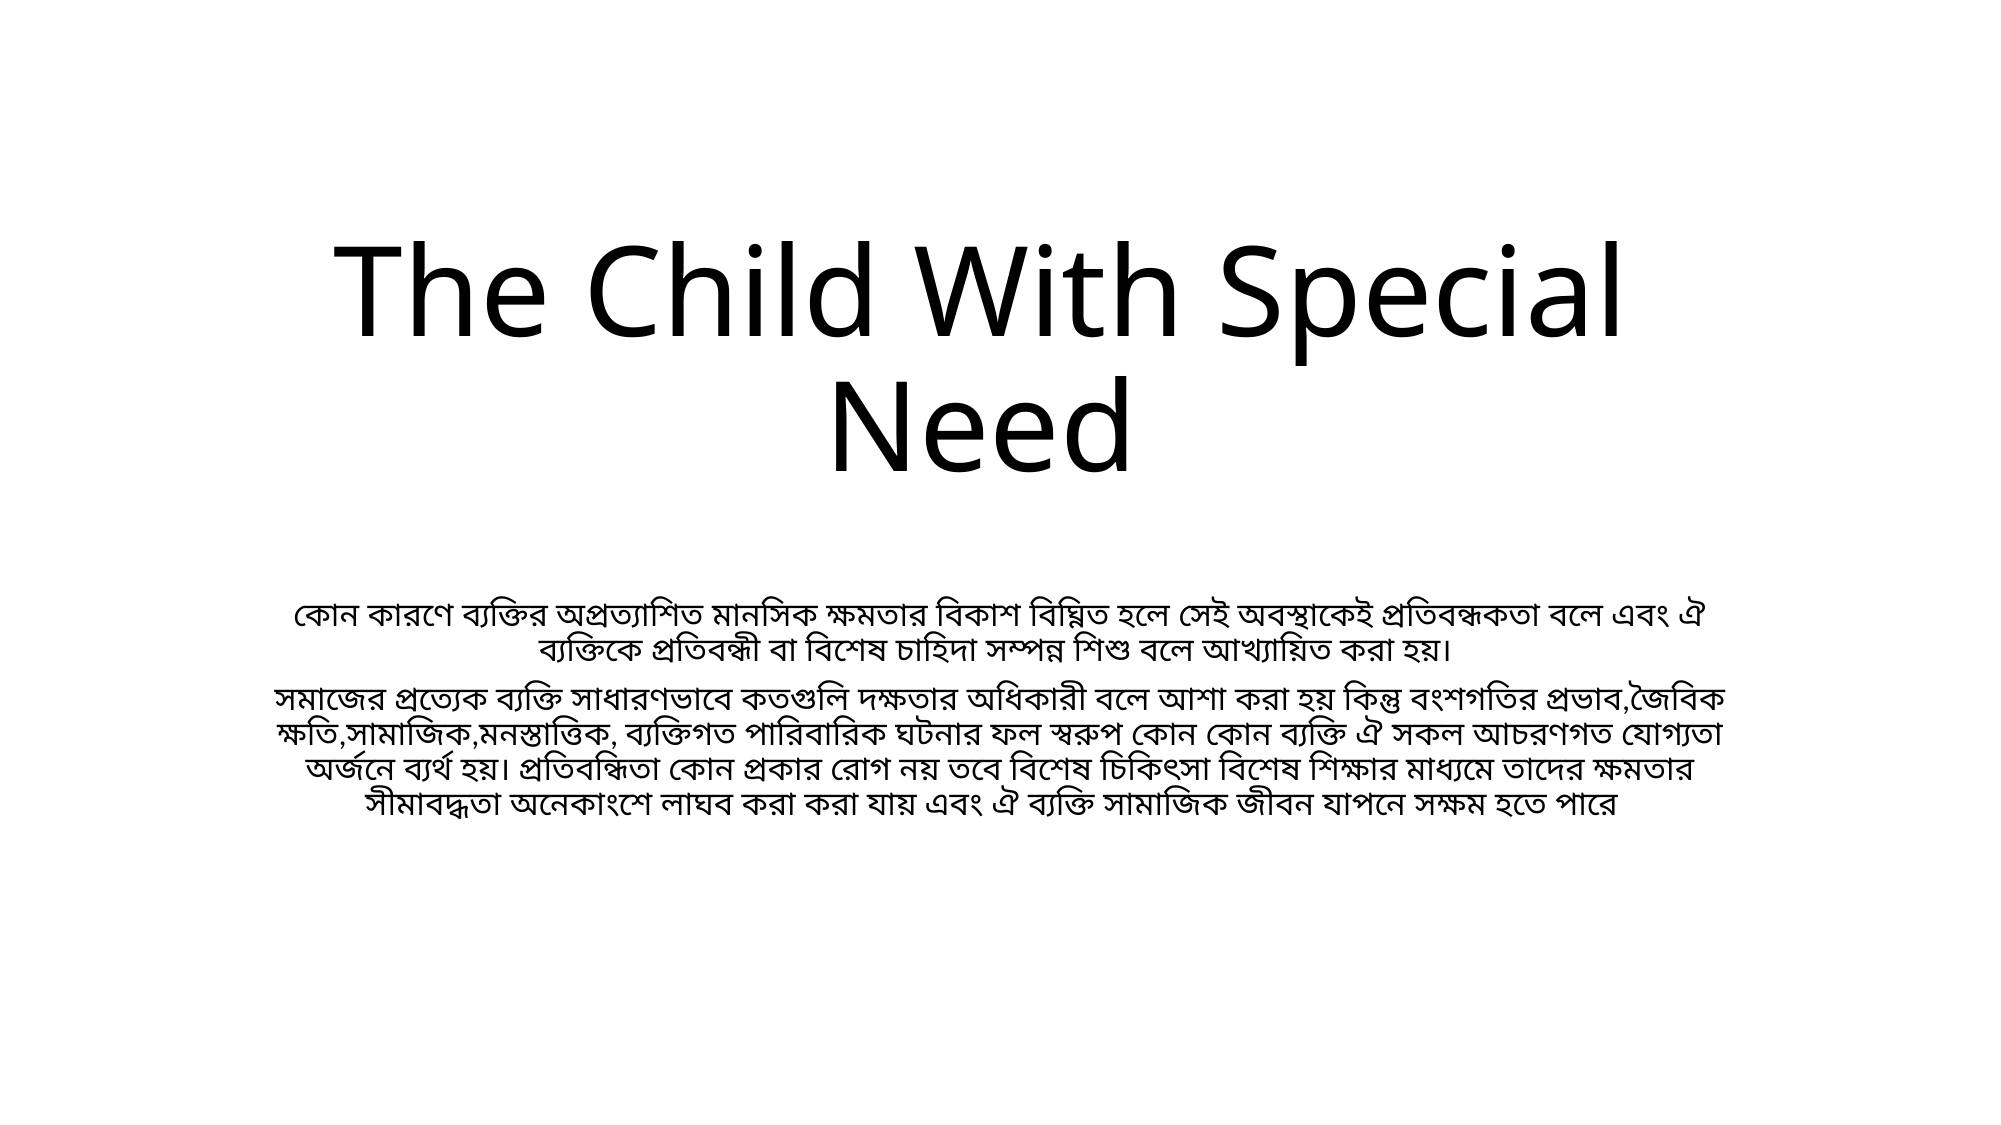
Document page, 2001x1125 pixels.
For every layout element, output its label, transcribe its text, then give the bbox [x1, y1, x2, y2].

title The Child With Special Need [230, 114, 1731, 506]
subtitle কোন কারণে ব্যক্তির অপ্রত্যাশিত মানসিক ক্ষমতার বিকাশ বিঘ্নিত হলে সেই অবস্থাকেই প্রতিবন্ধকতা বলে এবং ঐ ব্যক্তিকে প্রতিবন্ধী বা বিশেষ চাহিদা সম্পন্ন শিশু বলে আখ্যায়িত করা হয়। সমাজের প্রত্যেক ব্যক্তি সাধারণভাবে কতগুলি দক্ষতার অধিকারী বলে আশা করা হয় কিন্তু বংশগতির প্রভাব,জৈবিক ক্ষতি,সামাজিক,মনস্তাত্তিক, ব্যক্তিগত পারিবারিক ঘটনার ফল স্বরুপ কোন কোন ব্যক্তি ঐ সকল আচরণগত যোগ্যতা অর্জনে ব্যর্থ হয়। প্রতিবন্ধিতা কোন প্রকার রোগ নয় তবে বিশেষ চিকিৎসা বিশেষ শিক্ষার মাধ্যমে তাদের ক্ষমতার সীমাবদ্ধতা অনেকাংশে লাঘব করা করা যায় এবং ঐ ব্যক্তি সামাজিক জীবন যাপনে সক্ষম হতে পারে [249, 590, 1750, 863]
